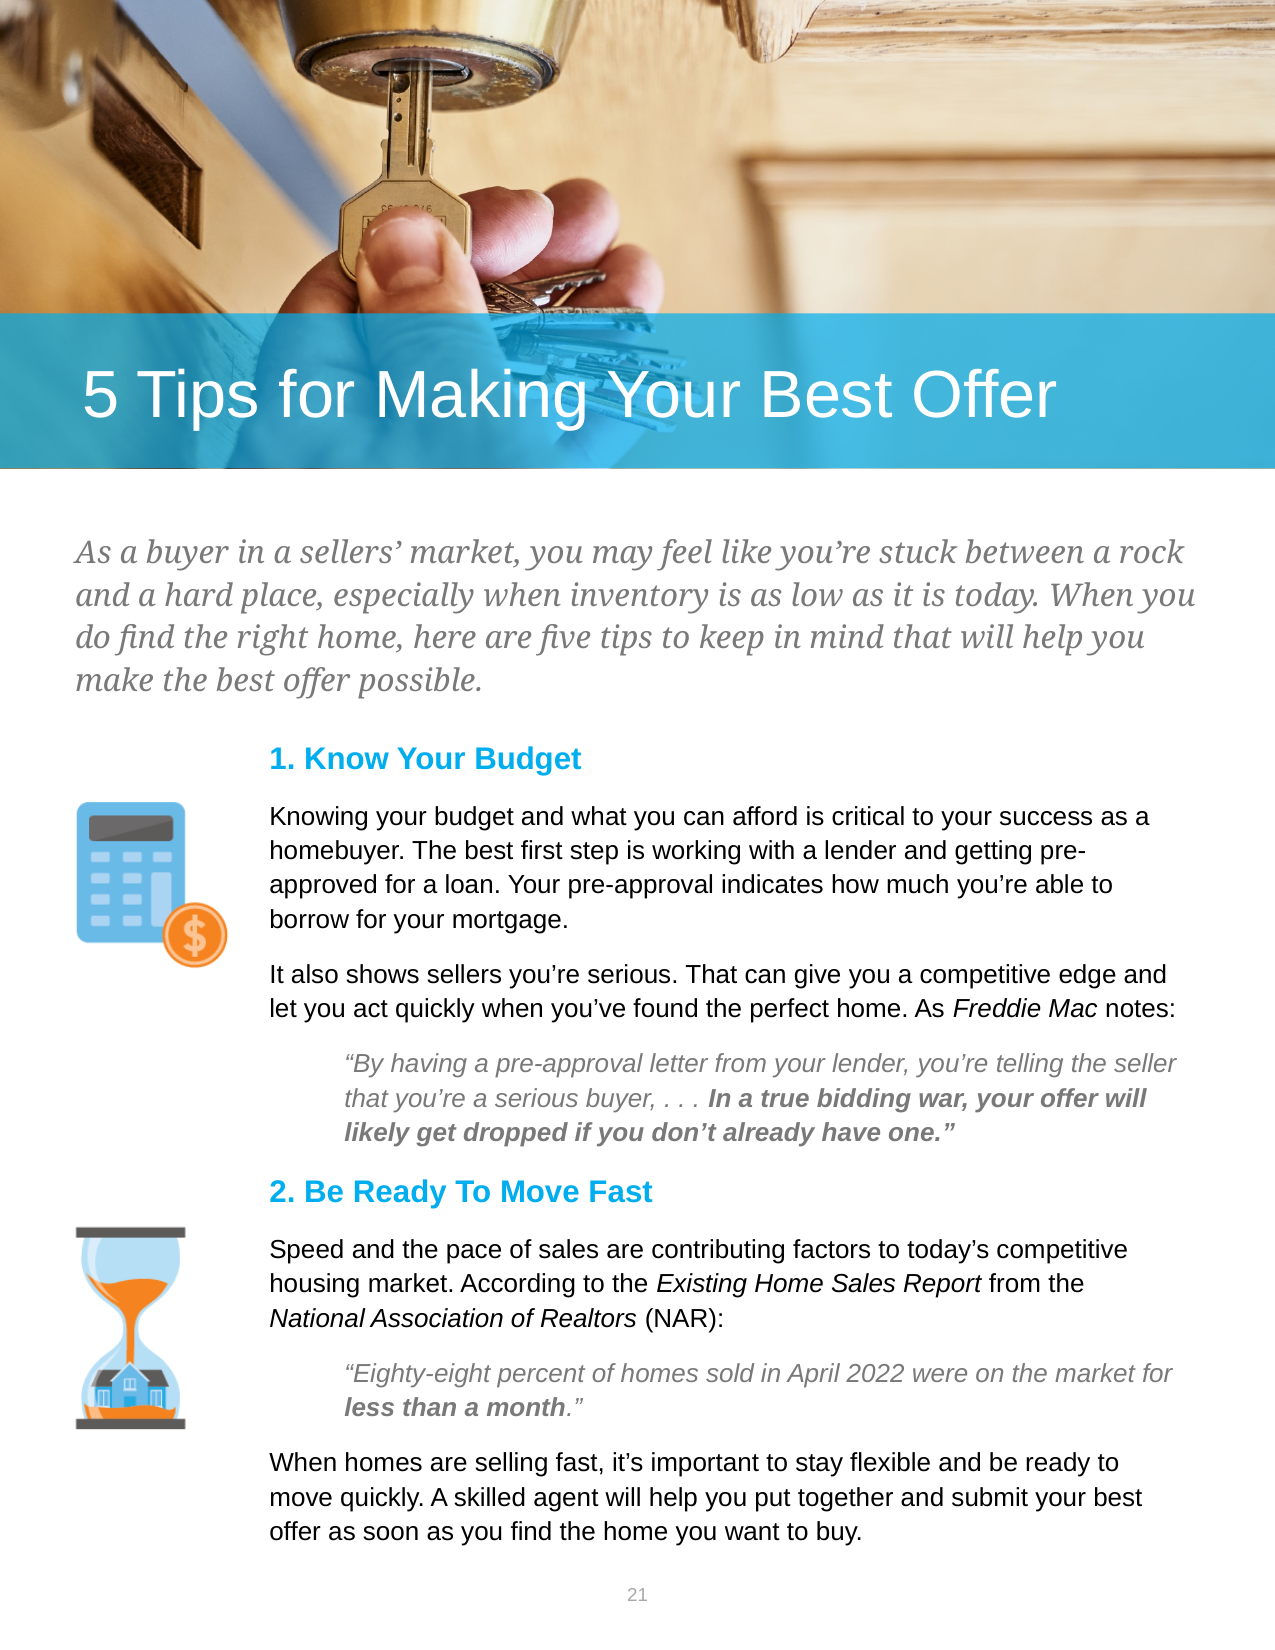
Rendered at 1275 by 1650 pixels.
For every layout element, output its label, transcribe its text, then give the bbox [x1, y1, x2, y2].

picture [0, 0, 1275, 469]
picture [39, 771, 255, 987]
text_box As a buyer in a sellers’ market, you may feel like you’re stuck between a rock and a hard place, especially when inventory is as low as it is today. When you do find the right home, here are five tips to keep in mind that will help you make the best offer possible. [74, 474, 1200, 753]
text_box 1. Know Your Budget Knowing your budget and what you can afford is critical to your success as a homebuyer. The best first step is working with a lender and getting pre-approved for a loan. Your pre-approval indicates how much you’re able to borrow for your mortgage. It also shows sellers you’re serious. That can give you a competitive edge and let you act quickly when you’ve found the perfect home. As Freddie Mac notes: “By having a pre-approval letter from your lender, you’re telling the seller that you’re a serious buyer, . . . In a true bidding war, your offer will likely get dropped if you don’t already have one.” 2. Be Ready To Move Fast Speed and the pace of sales are contributing factors to today’s competitive housing market. According to the Existing Home Sales Report from the National Association of Realtors (NAR): “Eighty-eight percent of homes sold in April 2022 were on the market for less than a month.” When homes are selling fast, it’s important to stay flexible and be ready to move quickly. A skilled agent will help you put together and submit your best offer as soon as you find the home you want to buy. [254, 726, 1200, 1553]
slide_number 21 [564, 1553, 711, 1650]
picture [23, 1221, 239, 1437]
